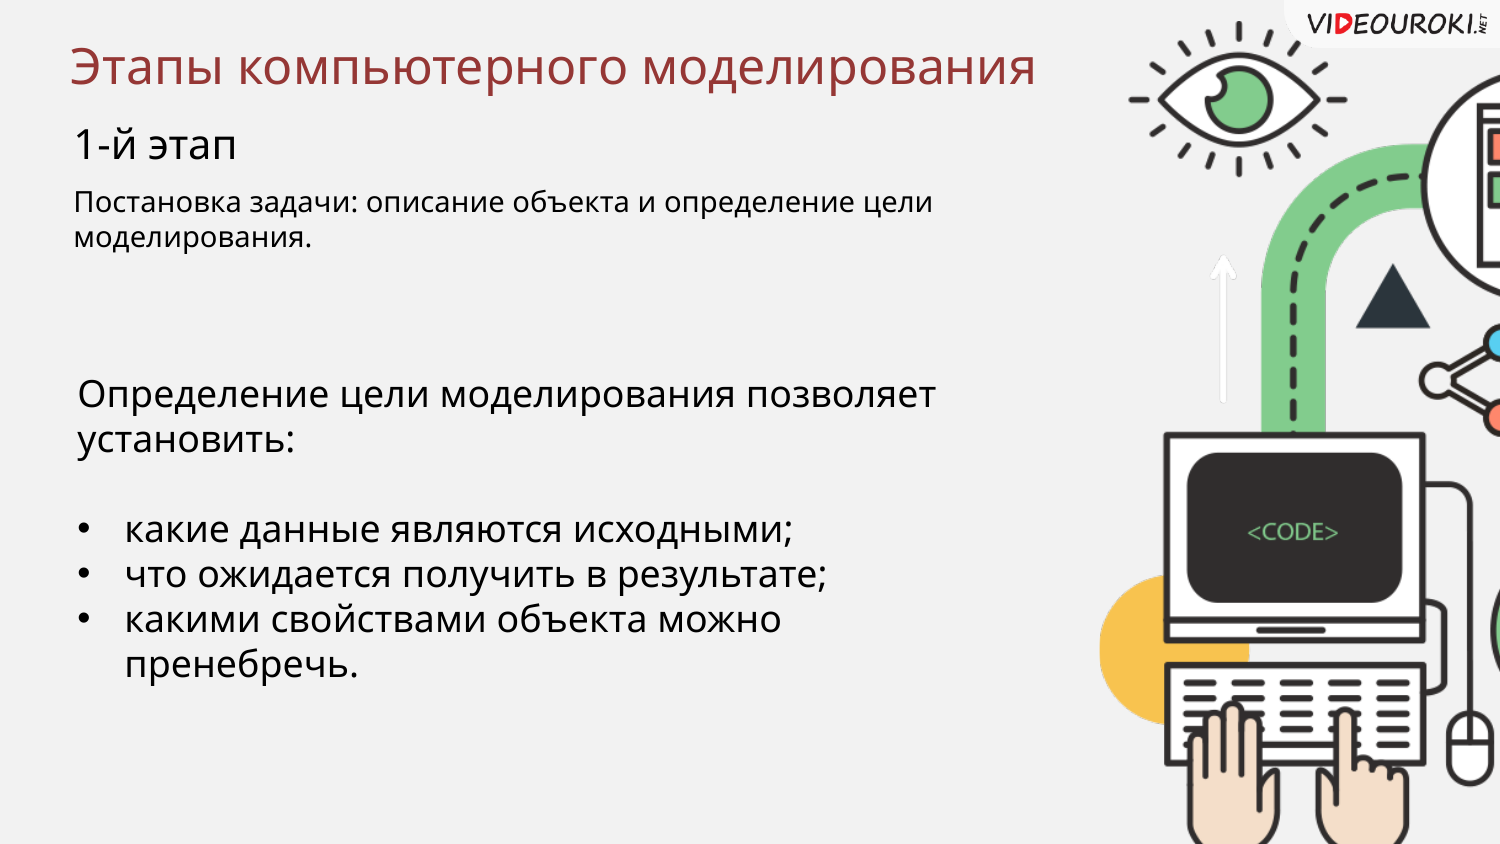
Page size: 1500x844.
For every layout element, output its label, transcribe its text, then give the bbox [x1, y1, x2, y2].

text_box Определение цели моделирования позволяет установить: какие данные являются исходными; что ожидается получить в результате; какими свойствами объекта можно пренебречь. [62, 362, 956, 693]
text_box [58, 110, 952, 262]
text_box Этапы компьютерного моделирования [56, 20, 1098, 110]
picture [1099, 0, 1500, 844]
